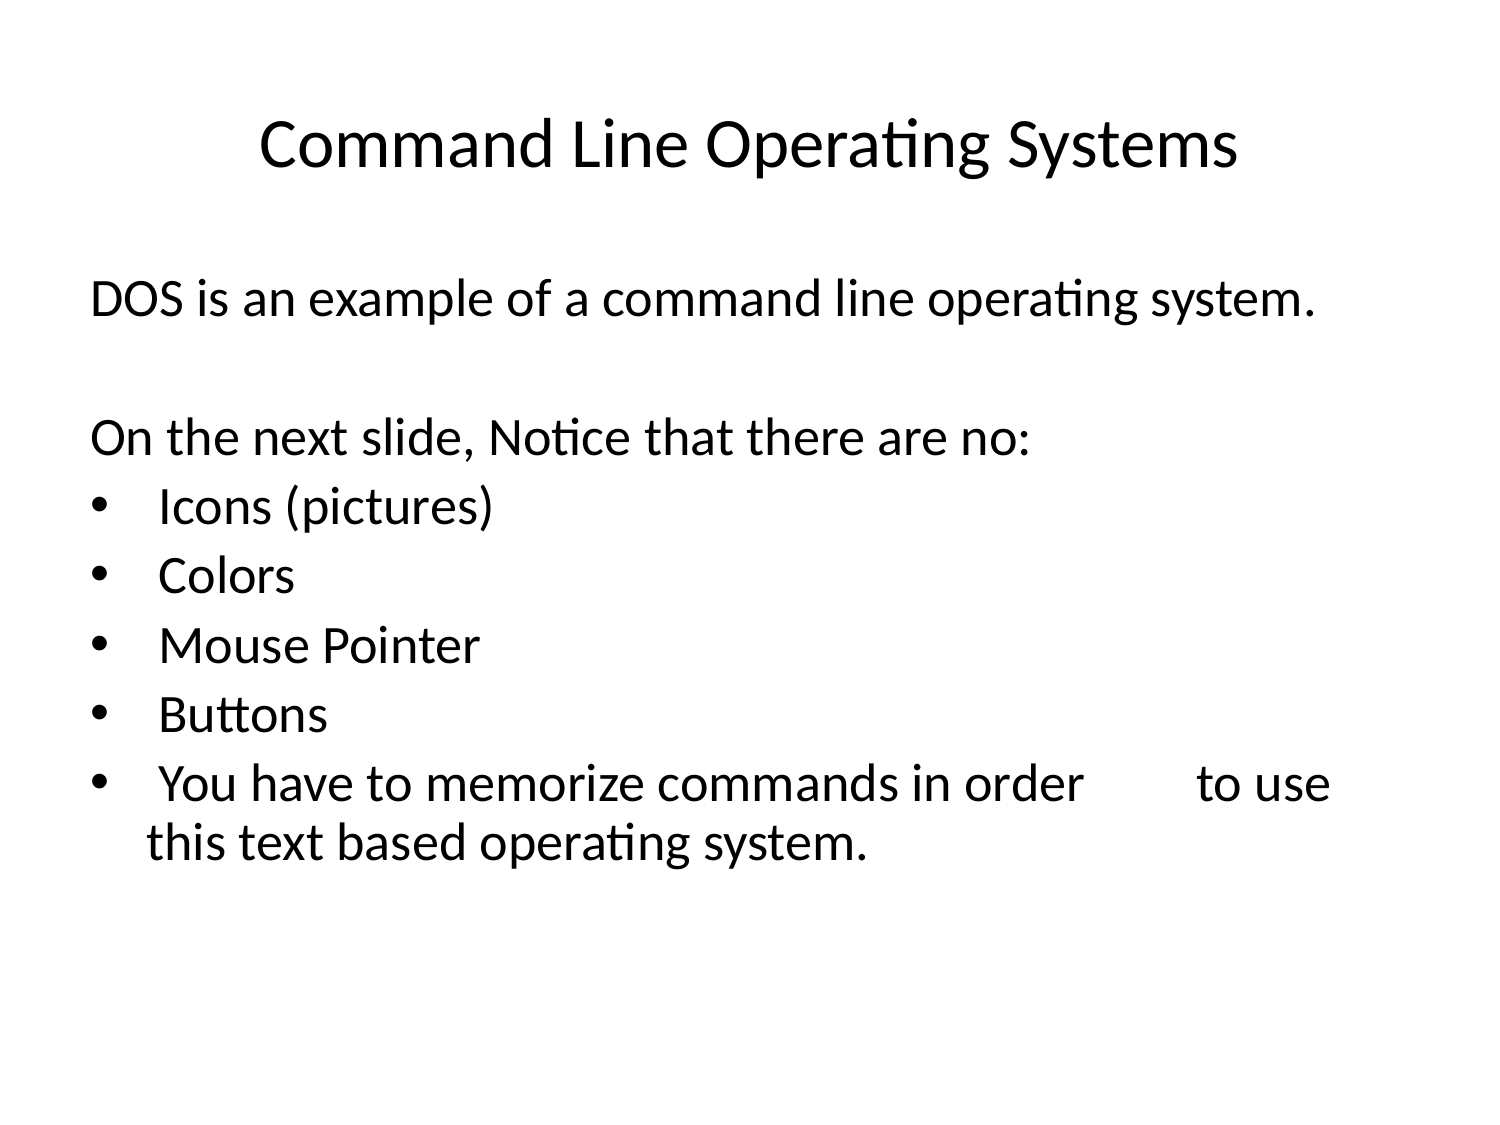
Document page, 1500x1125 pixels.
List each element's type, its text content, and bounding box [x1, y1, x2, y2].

list DOS is an example of a command line operating system. On the next slide, Notice that there are no: Icons (pictures) Colors Mouse Pointer Buttons You have to memorize commands in order to use this text based operating system. [75, 262, 1425, 1005]
title Command Line Operating Systems [75, 45, 1425, 233]
